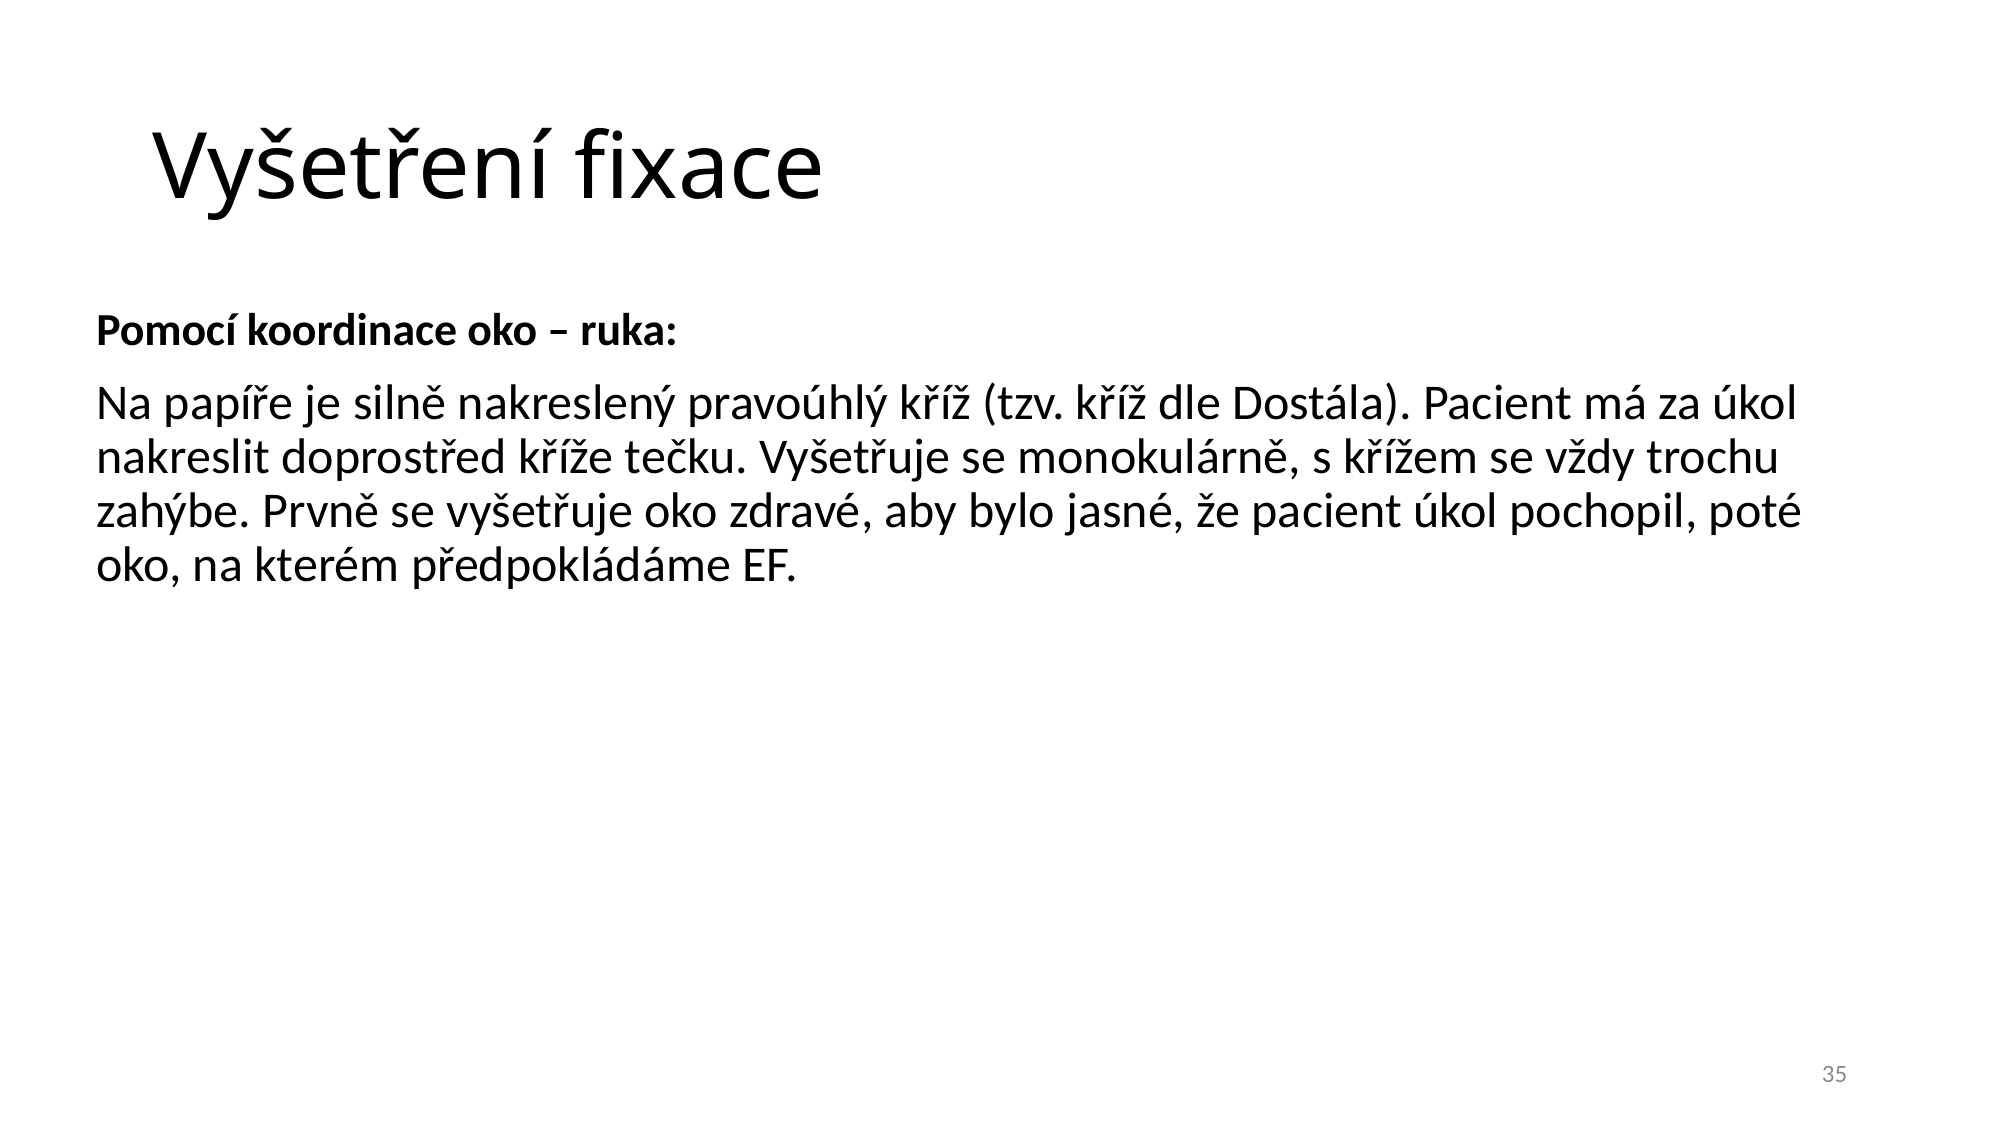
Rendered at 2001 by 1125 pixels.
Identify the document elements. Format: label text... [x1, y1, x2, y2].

title Vyšetření fixace [137, 59, 1863, 203]
slide_number 35 [1412, 1042, 1863, 1103]
list Pomocí koordinace oko – ruka: Na papíře je silně nakreslený pravoúhlý kříž (tzv. kříž dle Dostála). Pacient má za úkol nakreslit doprostřed kříže tečku. Vyšetřuje se monokulárně, s křížem se vždy trochu zahýbe. Prvně se vyšetřuje oko zdravé, aby bylo jasné, že pacient úkol pochopil, poté oko, na kterém předpokládáme EF. [81, 203, 1863, 729]
